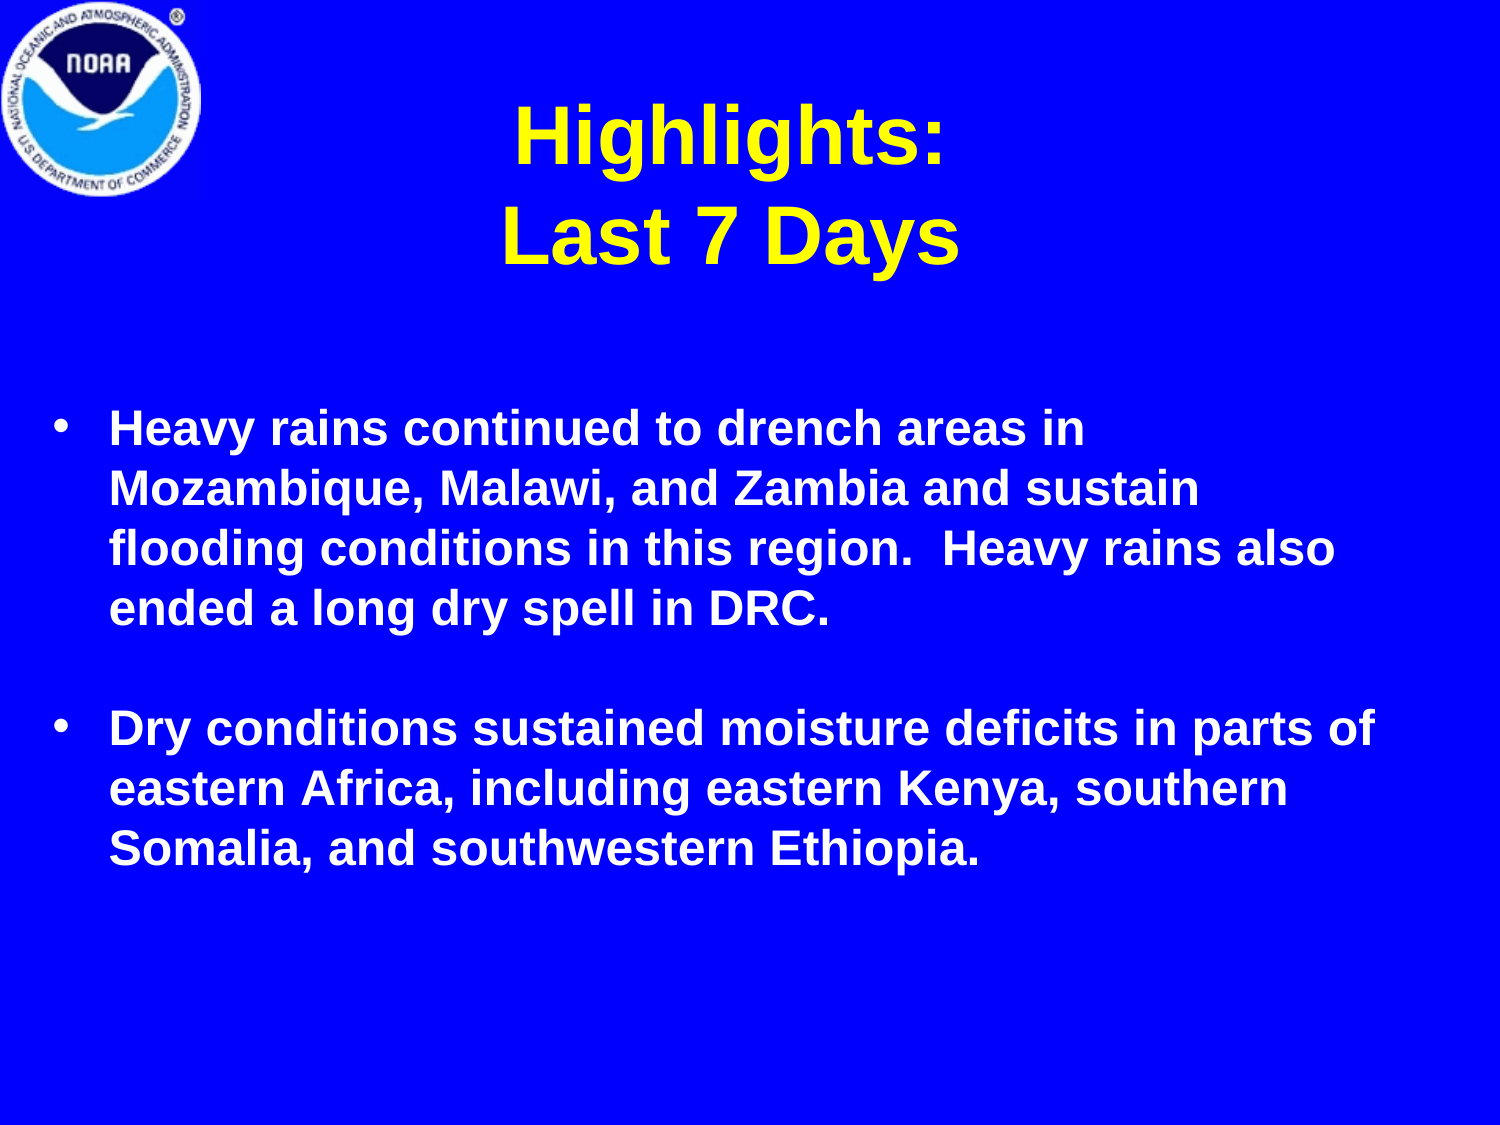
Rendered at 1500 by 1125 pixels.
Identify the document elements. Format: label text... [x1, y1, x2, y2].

text_box Heavy rains continued to drench areas in Mozambique, Malawi, and Zambia and sustain flooding conditions in this region. Heavy rains also ended a long dry spell in DRC. Dry conditions sustained moisture deficits in parts of eastern Africa, including eastern Kenya, southern Somalia, and southwestern Ethiopia. [37, 387, 1425, 925]
title Highlights: Last 7 Days [137, 87, 1325, 275]
picture [0, 0, 200, 200]
